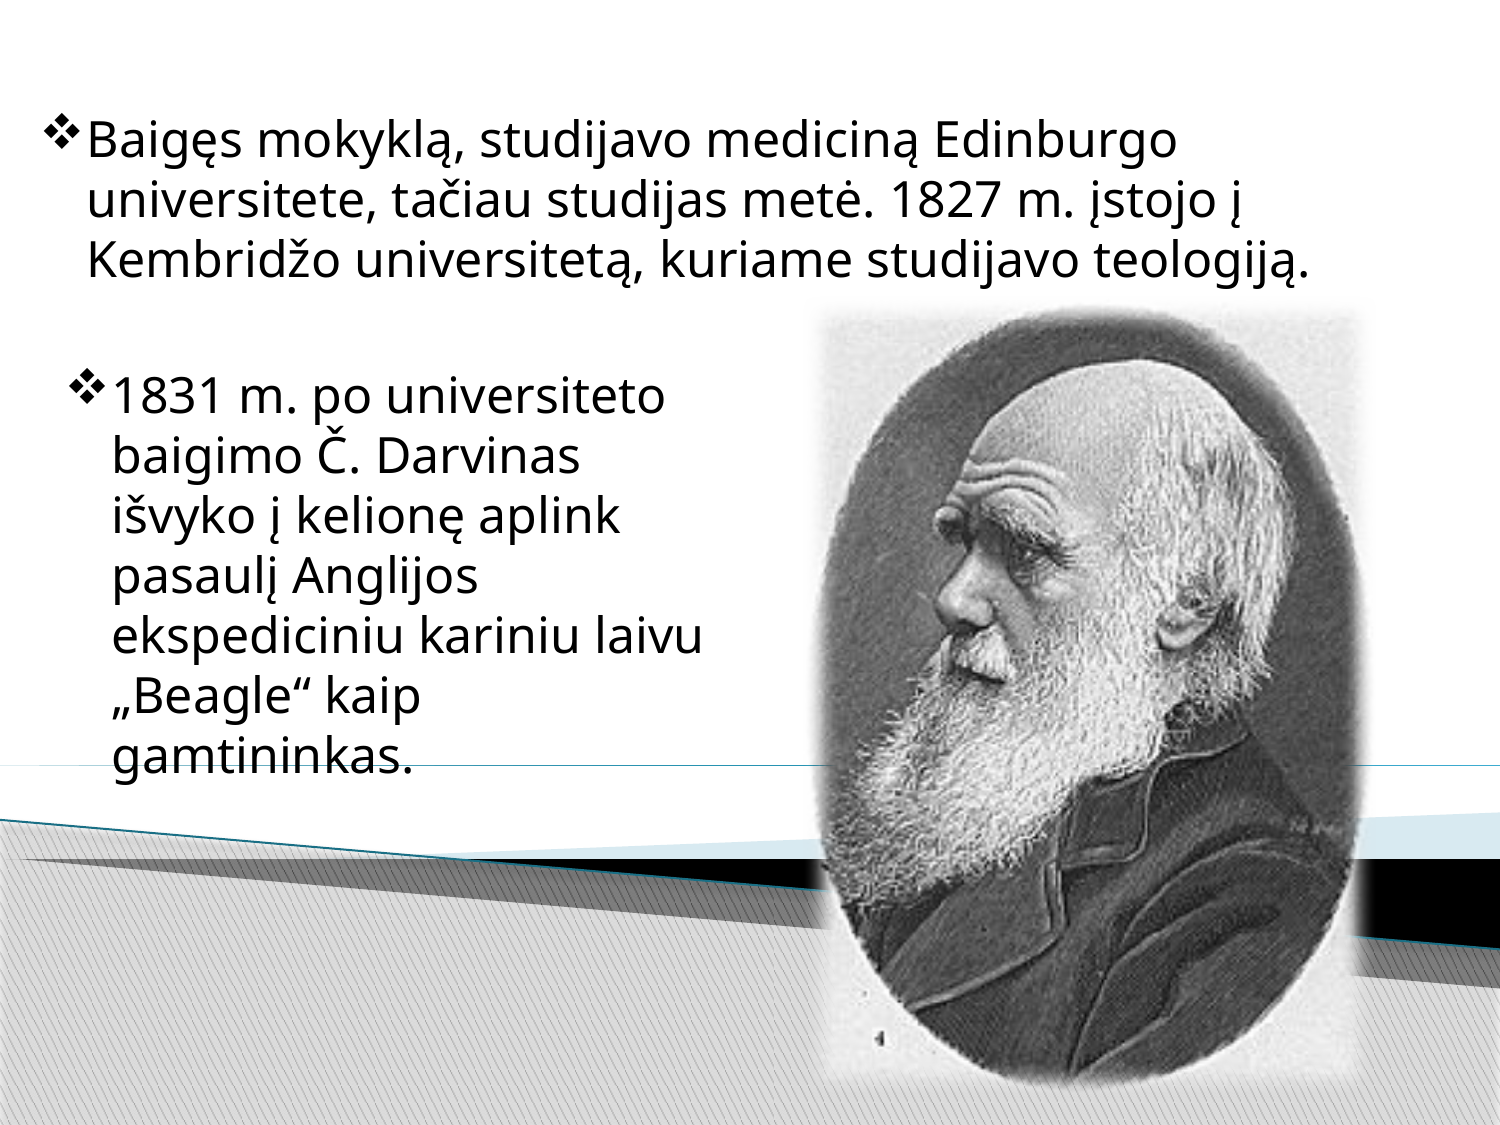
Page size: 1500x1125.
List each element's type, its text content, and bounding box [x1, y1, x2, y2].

text_box Baigęs mokyklą, studijavo mediciną Edinburgo universitete, tačiau studijas metė. 1827 m. įstojo į Kembridžo universitetą, kuriame studijavo teologiją. [24, 99, 1463, 295]
text_box 1831 m. po universiteto baigimo Č. Darvinas išvyko į kelionę aplink pasaulį Anglijos ekspediciniu kariniu laivu „Beagle“ kaip gamtininkas. [49, 355, 744, 851]
picture [5, 296, 1500, 1098]
